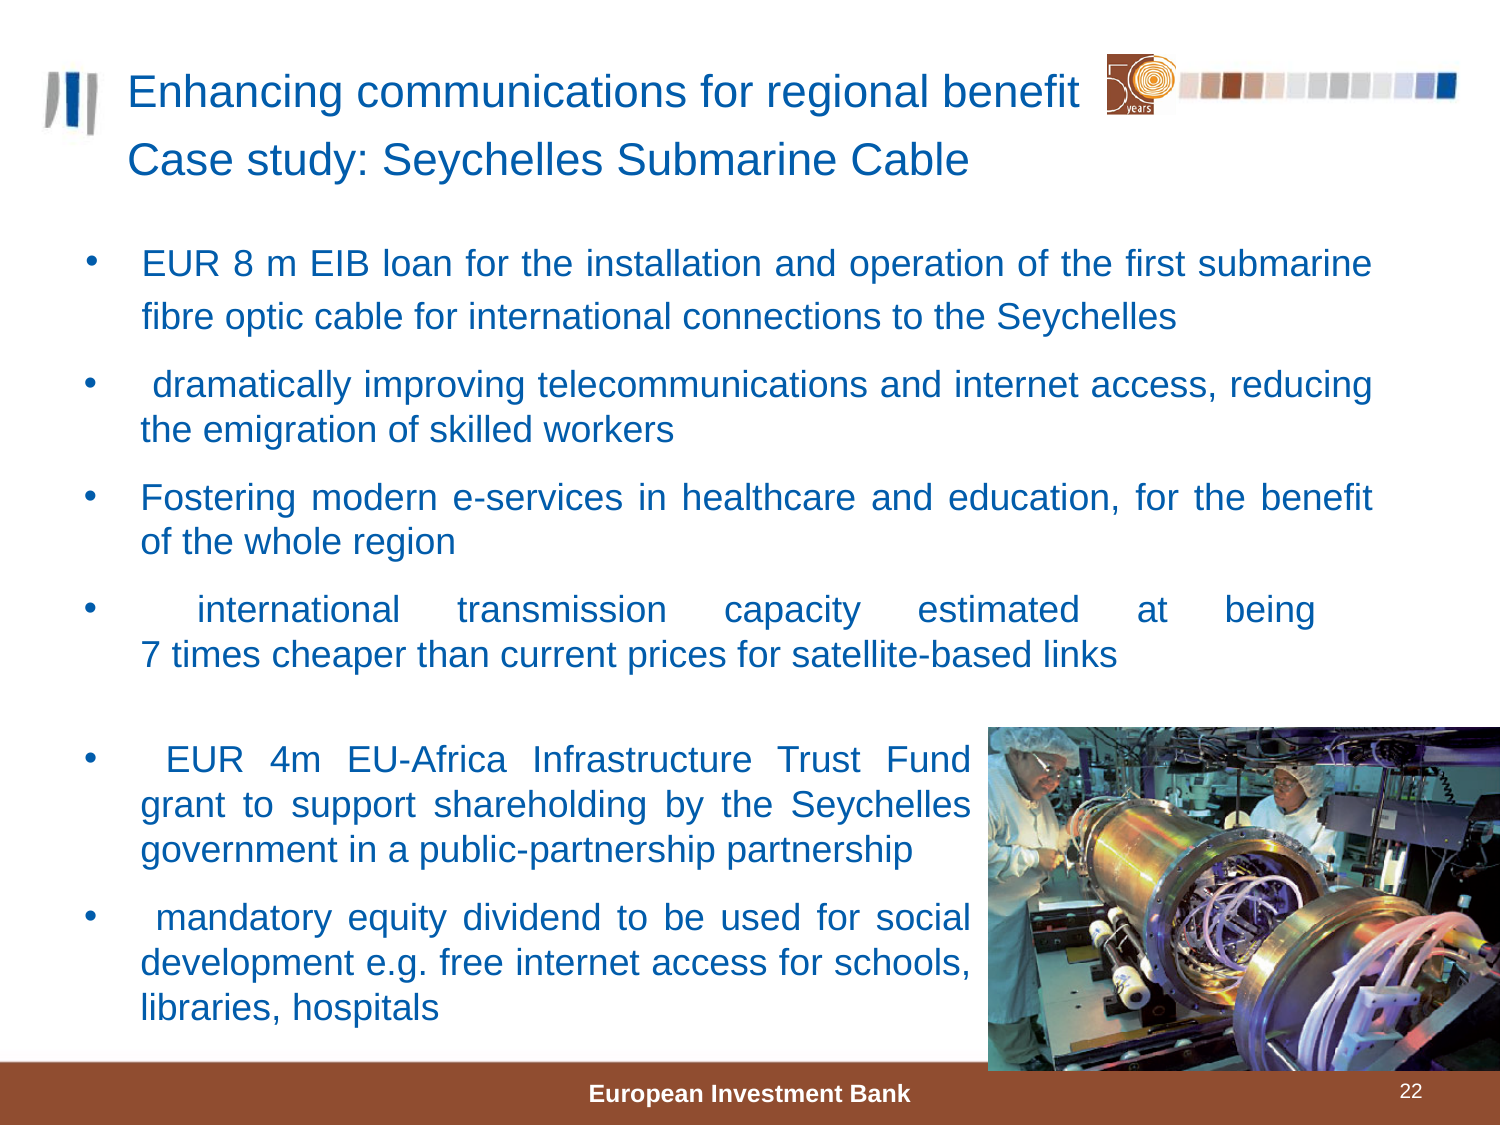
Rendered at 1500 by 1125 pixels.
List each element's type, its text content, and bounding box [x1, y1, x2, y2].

text_box EUR 8 m EIB loan for the installation and operation of the first submarine fibre optic cable for international connections to the Seychelles dramatically improving telecommunications and internet access, reducing the emigration of skilled workers Fostering modern e-services in healthcare and education, for the benefit of the whole region international transmission capacity estimated at being 7 times cheaper than current prices for satellite-based links [41, 222, 1388, 683]
footer European Investment Bank [230, 1070, 1270, 1125]
picture [0, 0, 1500, 1125]
text_box EUR 4m EU-Africa Infrastructure Trust Fund grant to support shareholding by the Seychelles government in a public-partnership partnership mandatory equity dividend to be used for social development e.g. free internet access for schools, libraries, hospitals [41, 727, 987, 1036]
slide_number 22 [1275, 1080, 1438, 1125]
text_box Enhancing communications for regional benefit Case study: Seychelles Submarine Cable [112, 54, 1353, 173]
